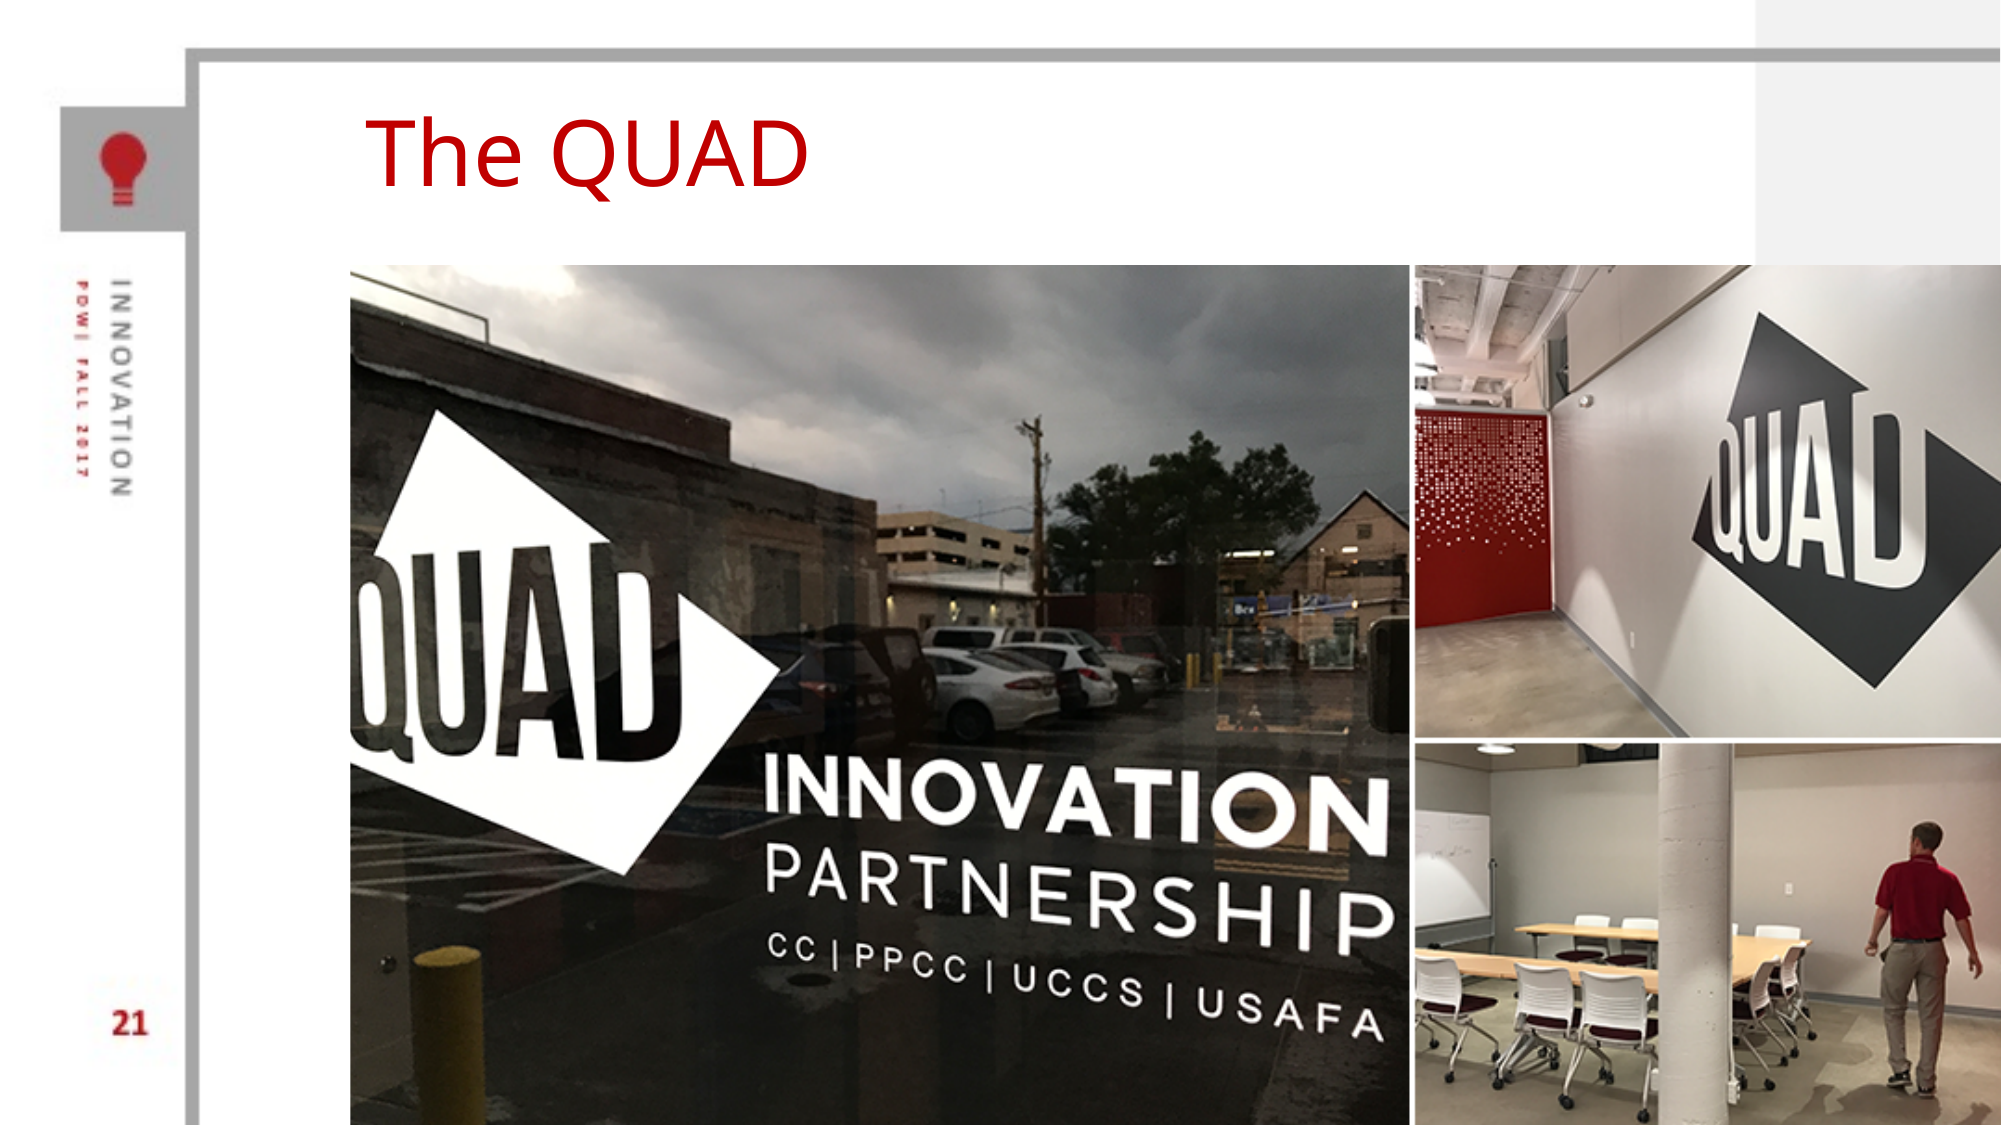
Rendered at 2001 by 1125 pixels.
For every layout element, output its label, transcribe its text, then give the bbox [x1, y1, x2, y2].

title The QUAD [350, 47, 2000, 265]
picture [0, 0, 2001, 1125]
